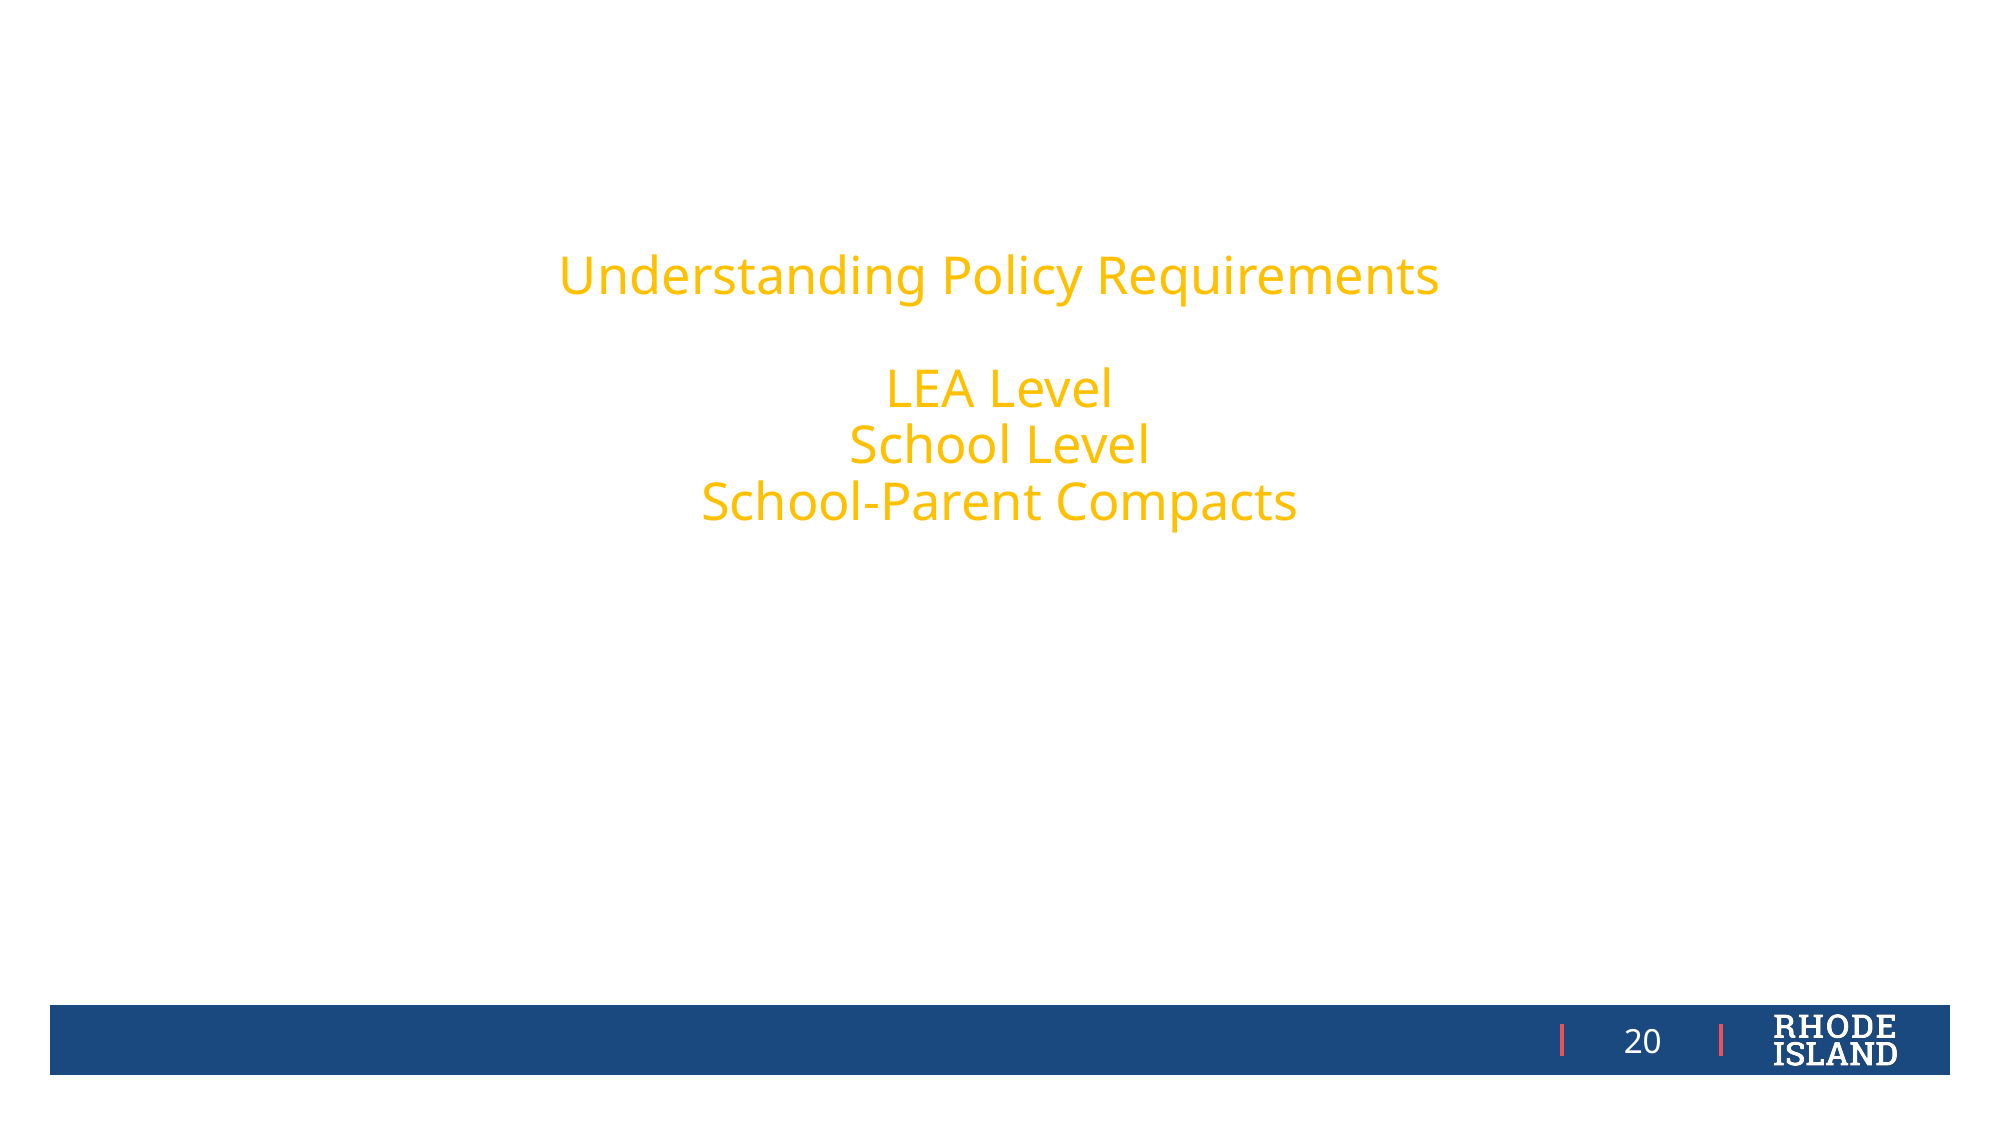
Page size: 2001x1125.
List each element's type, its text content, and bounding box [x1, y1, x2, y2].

picture [1774, 1014, 1897, 1066]
title Understanding Policy Requirements LEA Level School Level School-Parent Compacts [66, 185, 1934, 721]
slide_number 20 [1594, 1012, 1691, 1068]
